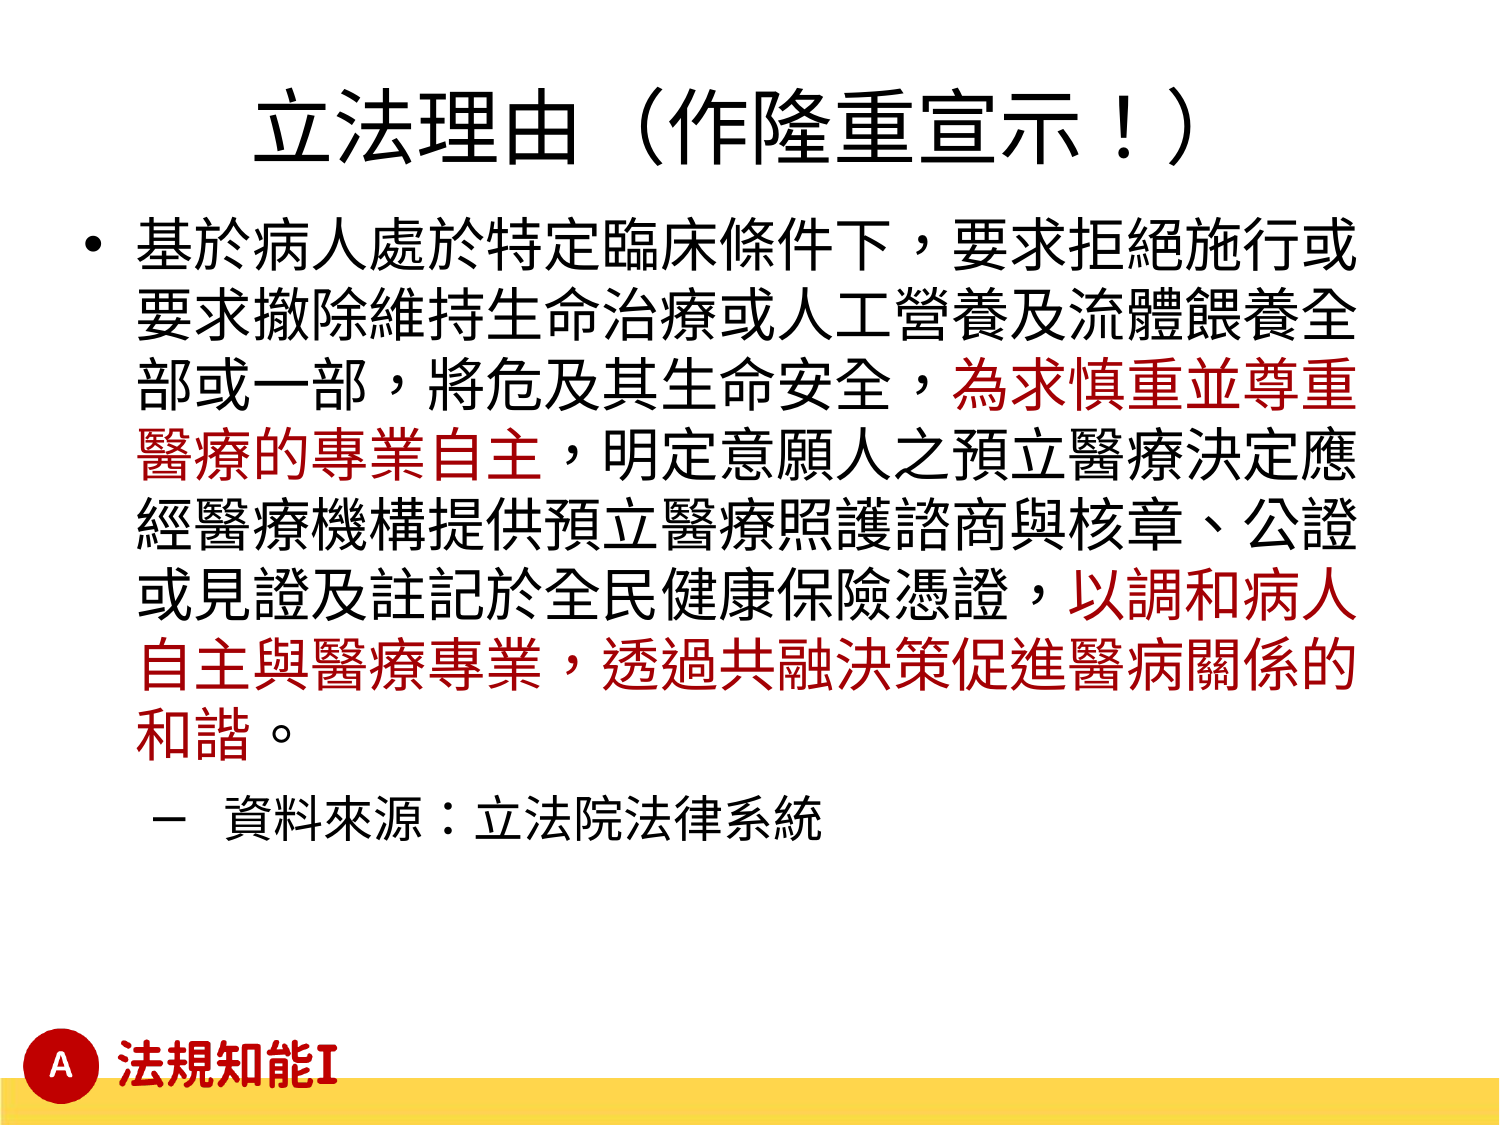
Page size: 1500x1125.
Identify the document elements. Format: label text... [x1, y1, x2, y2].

picture [0, 1019, 1500, 1125]
list 基於病人處於特定臨床條件下，要求拒絕施行或要求撤除維持生命治療或人工營養及流體餵養全部或一部，將危及其生命安全，為求慎重並尊重醫療的專業自主，明定意願人之預立醫療決定應經醫療機構提供預立醫療照護諮商與核章、公證或見證及註記於全民健康保險憑證，以調和病人自主與醫療專業，透過共融決策促進醫病關係的和諧。 資料來源：立法院法律系統 [83, 208, 1417, 942]
title 立法理由（作隆重宣示！） [83, 75, 1417, 191]
